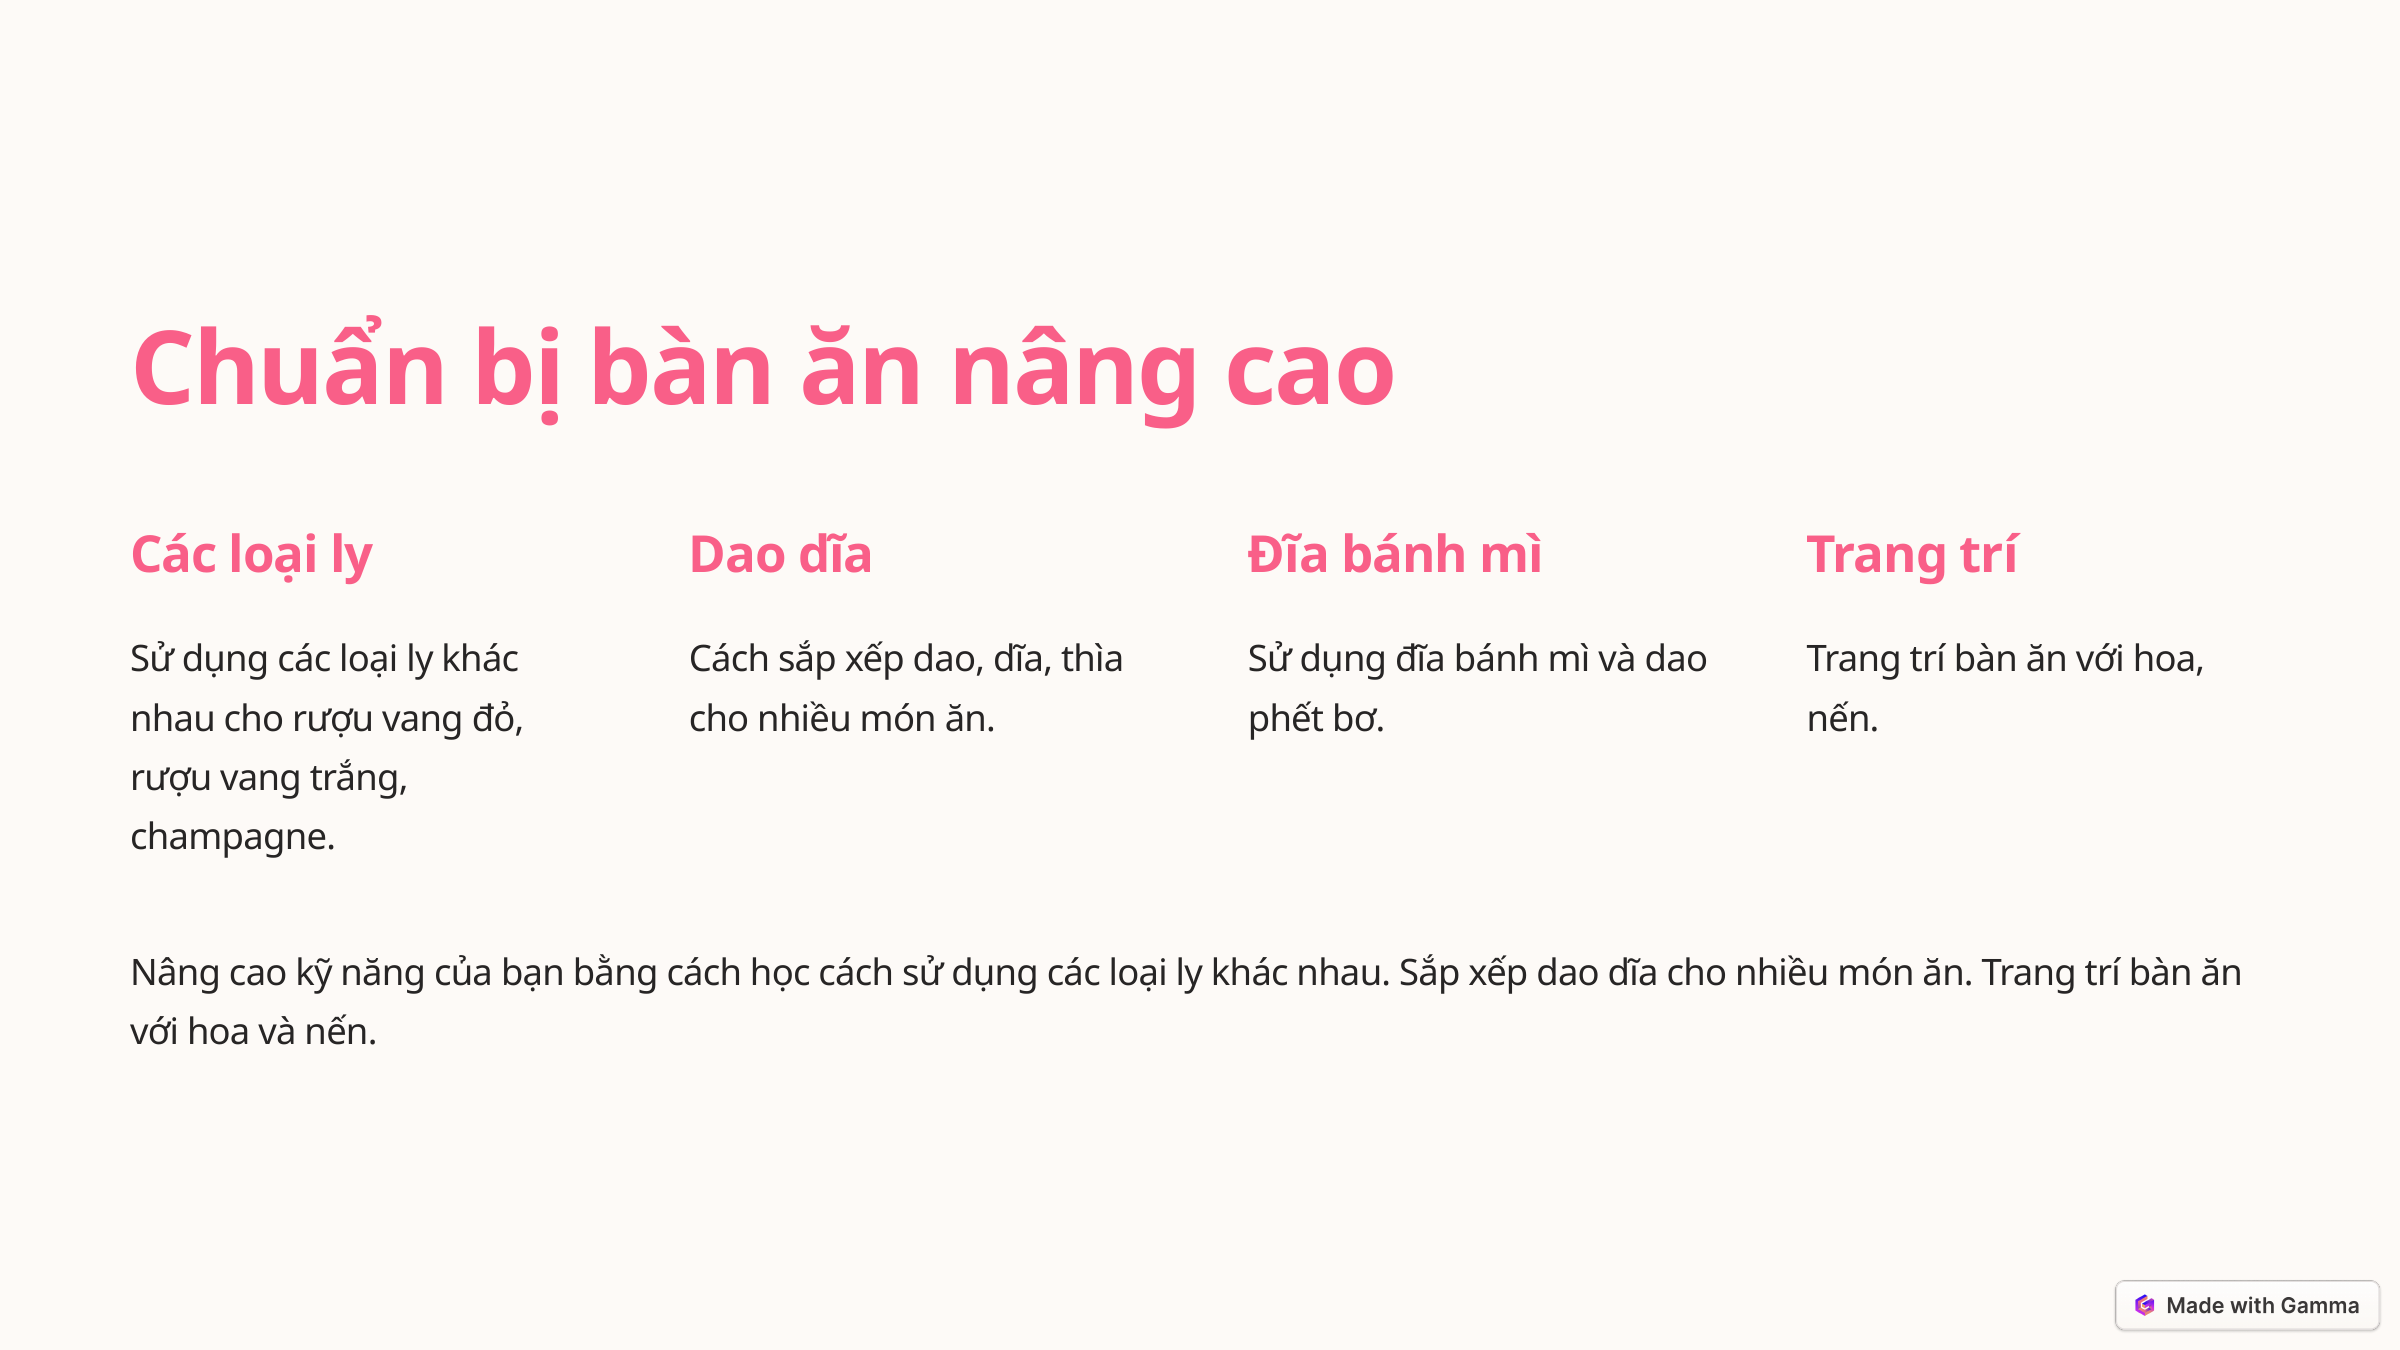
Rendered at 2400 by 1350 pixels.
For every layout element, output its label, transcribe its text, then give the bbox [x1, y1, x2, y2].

text_box Sử dụng đĩa bánh mì và dao phết bơ. [1247, 619, 1715, 739]
text_box Trang trí [1806, 518, 2274, 583]
text_box Trang trí bàn ăn với hoa, nến. [1806, 619, 2274, 739]
text_box Cách sắp xếp dao, dĩa, thìa cho nhiều món ăn. [688, 619, 1156, 739]
picture [2106, 1271, 2389, 1339]
text_box Đĩa bánh mì [1247, 518, 1715, 583]
text_box Dao dĩa [688, 518, 1156, 583]
text_box Sử dụng các loại ly khác nhau cho rượu vang đỏ, rượu vang trắng, champagne. [130, 619, 597, 858]
text_box Chuẩn bị bàn ăn nâng cao [130, 297, 1285, 426]
text_box Nâng cao kỹ năng của bạn bằng cách học cách sử dụng các loại ly khác nhau. Sắp xếp dao dĩa cho nhiều món ăn. Trang trí bàn ăn với hoa và nến. [130, 933, 2270, 1053]
text_box Các loại ly [130, 518, 597, 583]
